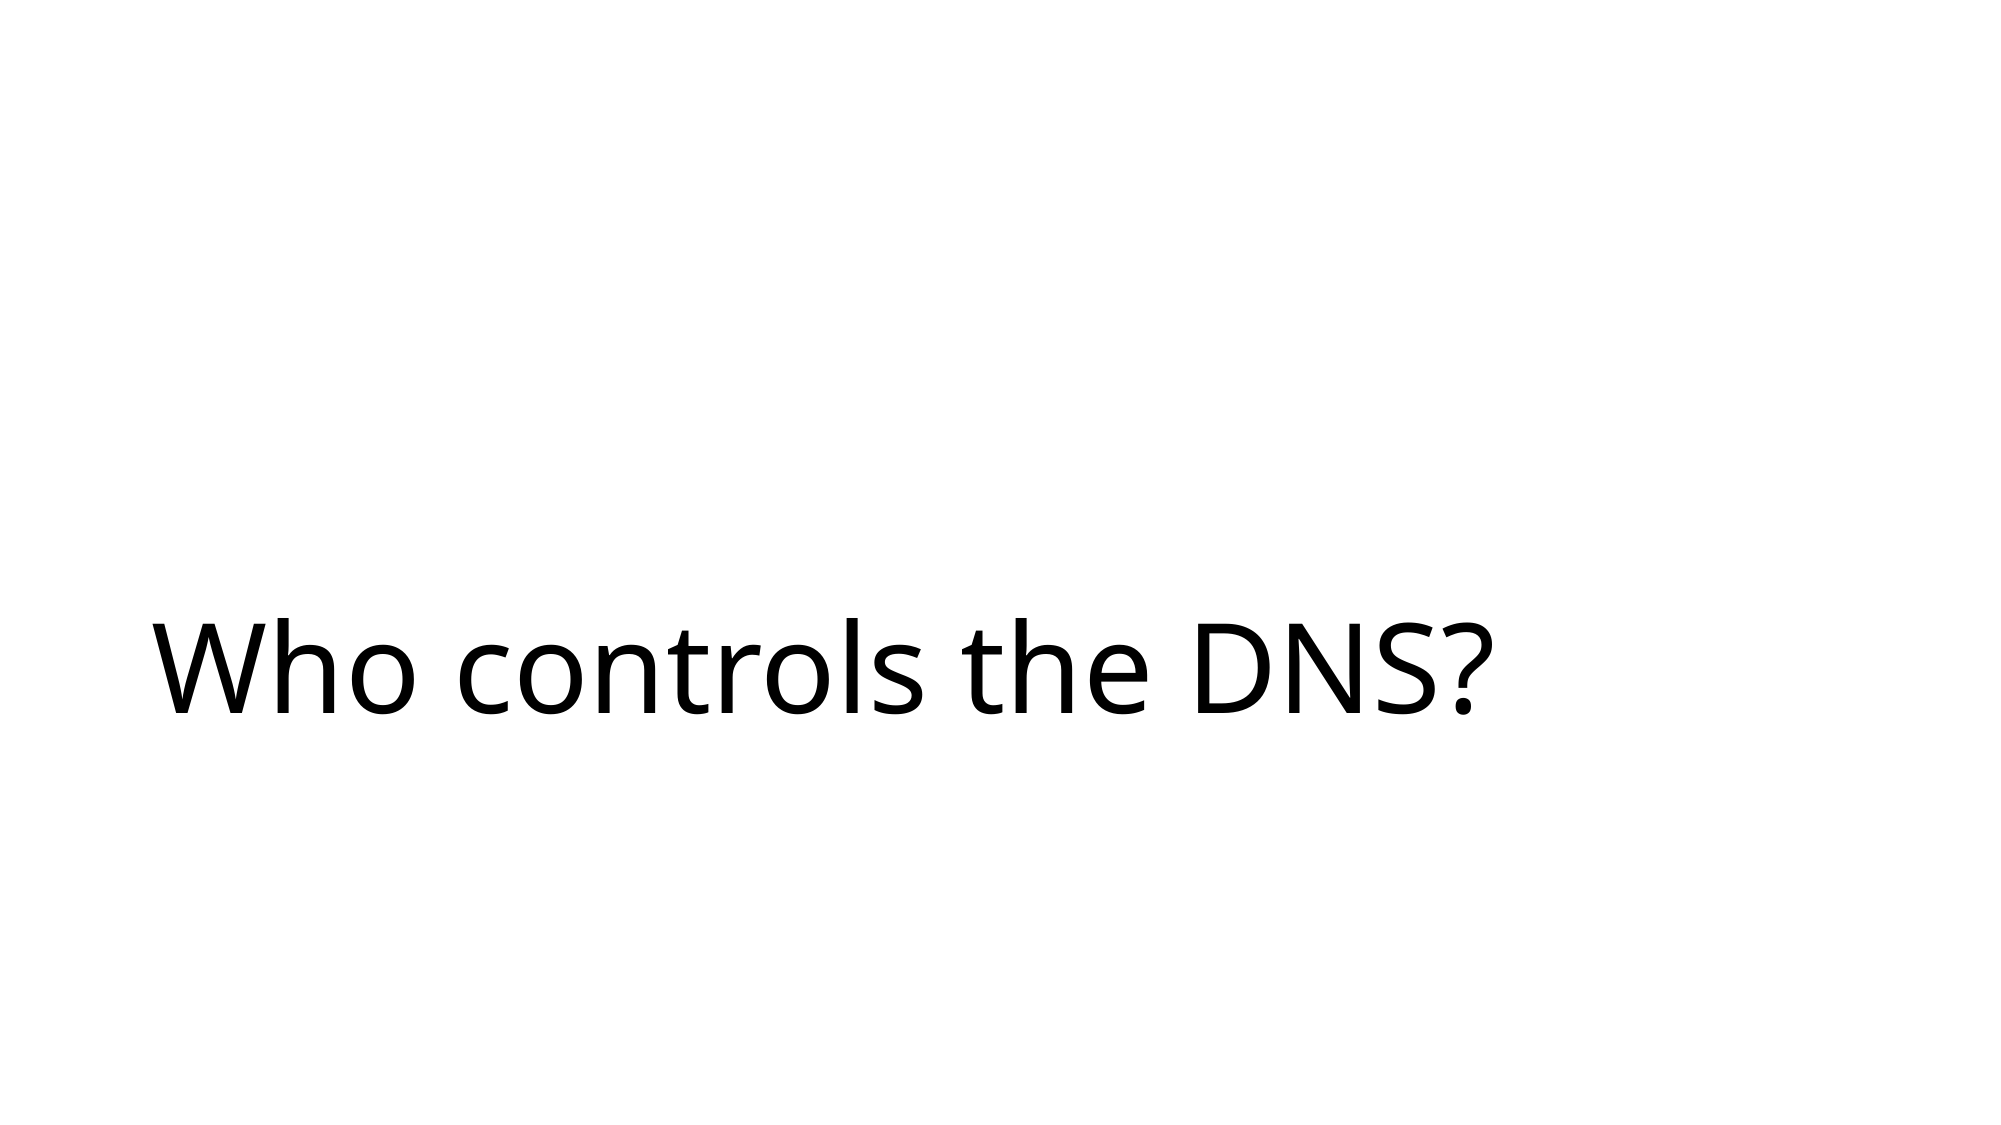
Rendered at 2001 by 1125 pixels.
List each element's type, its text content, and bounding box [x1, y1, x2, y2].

title Who controls the DNS? [136, 280, 1862, 749]
